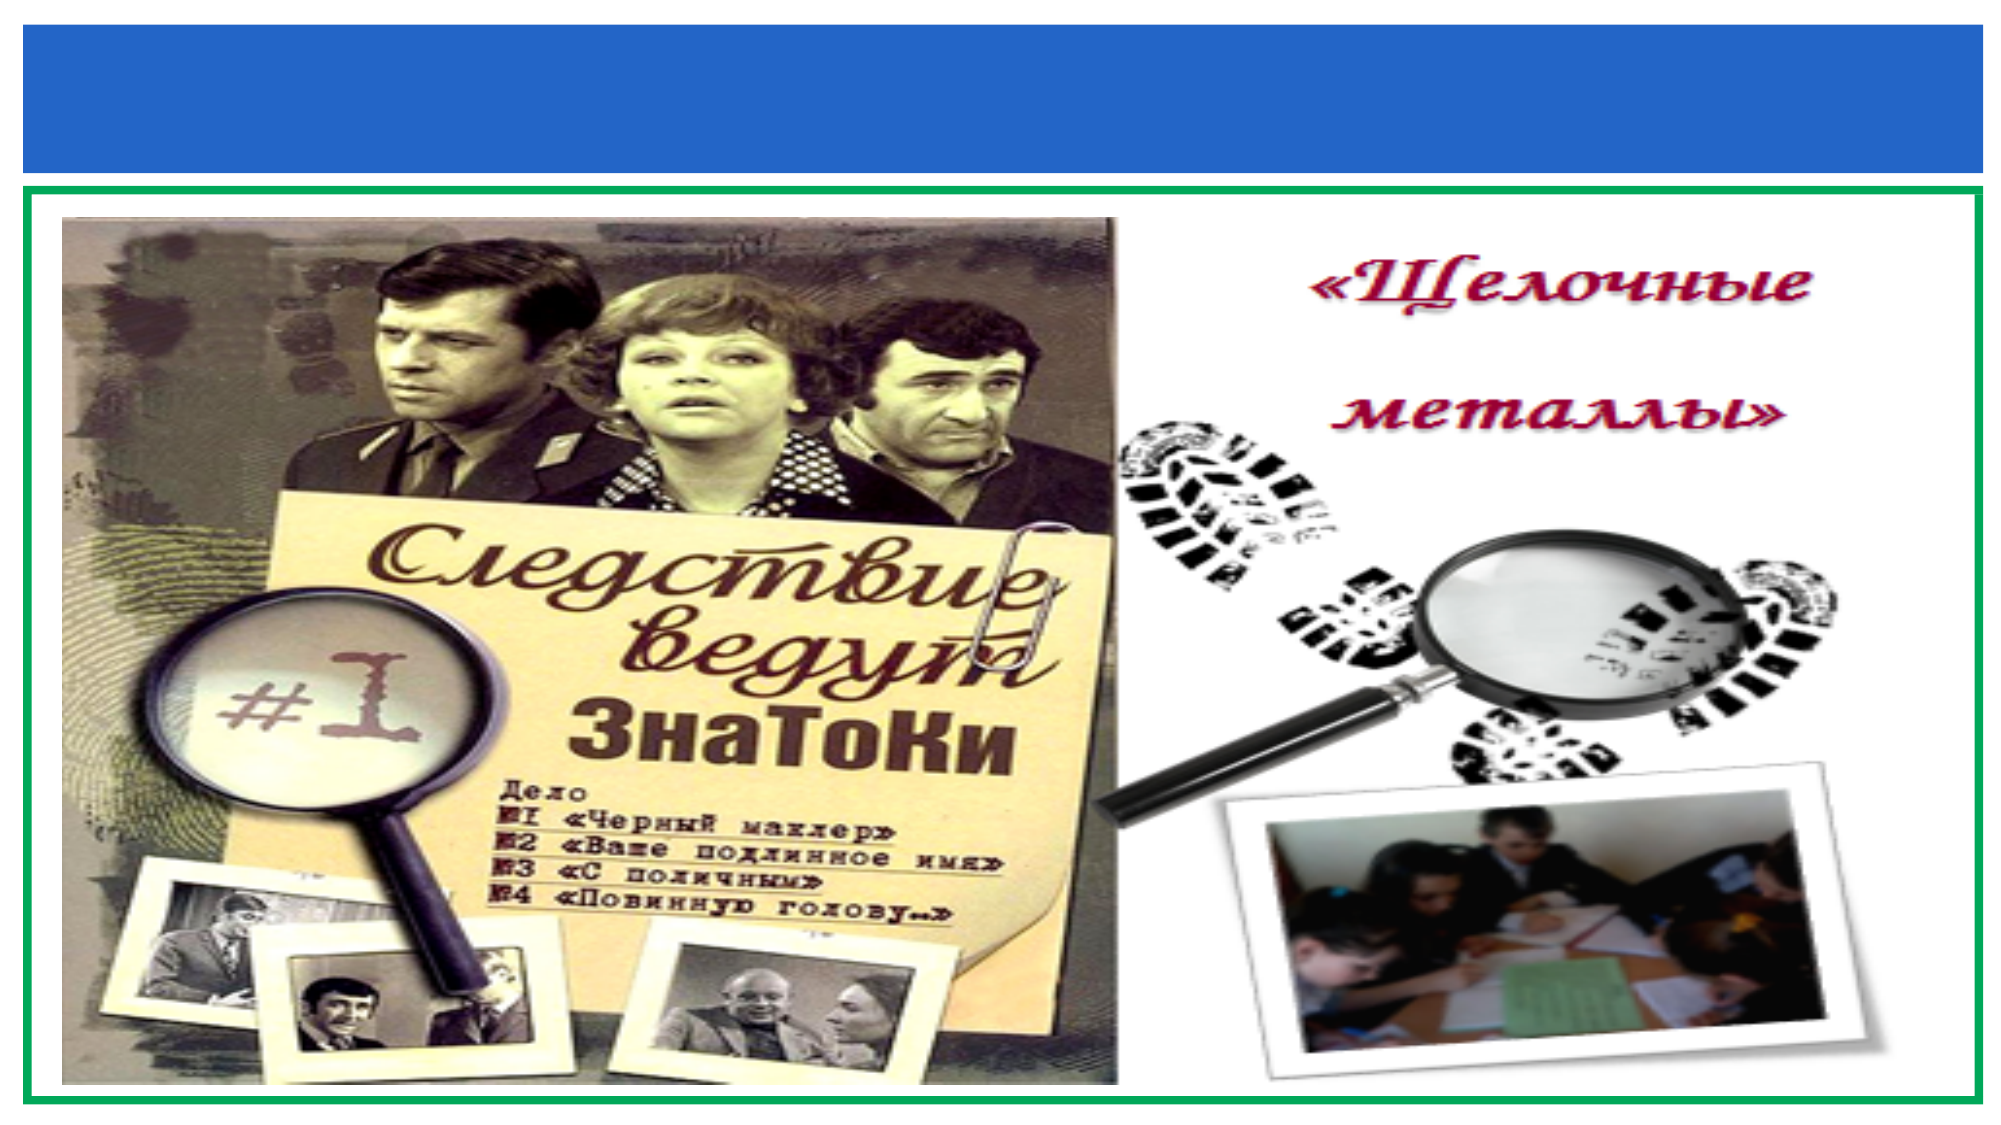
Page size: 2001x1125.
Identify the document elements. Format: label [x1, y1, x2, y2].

picture [62, 217, 1928, 1086]
